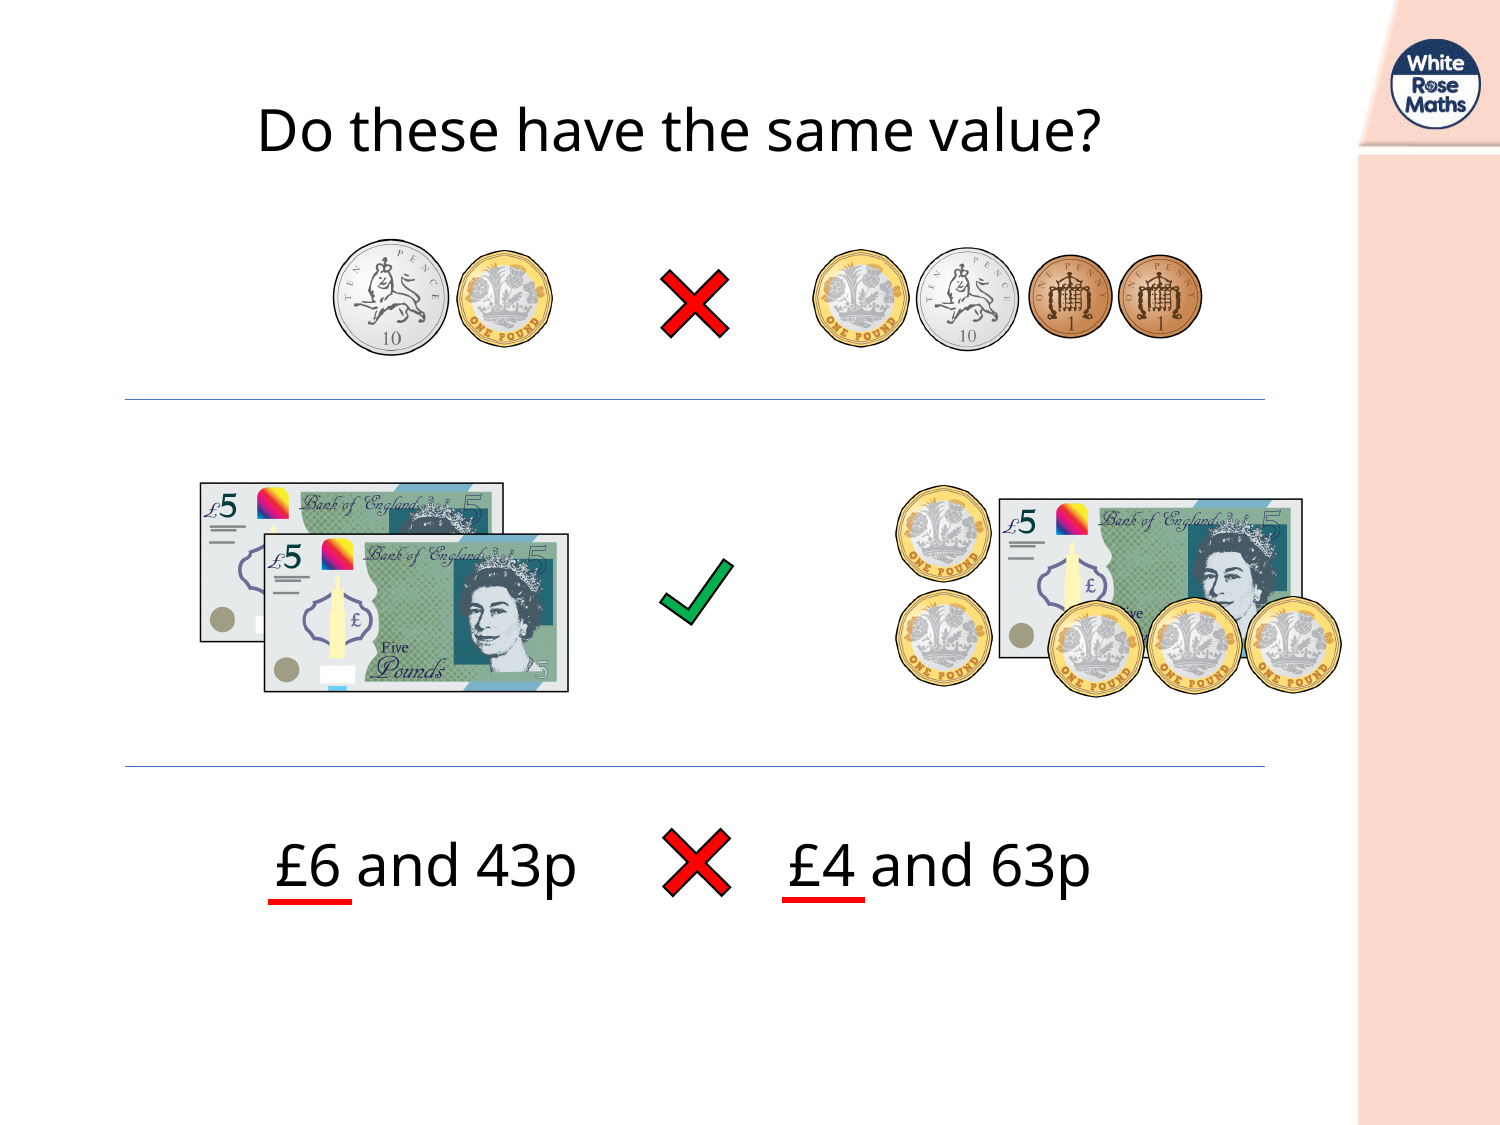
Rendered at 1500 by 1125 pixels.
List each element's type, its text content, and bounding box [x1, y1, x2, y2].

text_box £6 and 43p [223, 820, 632, 905]
text_box [661, 827, 732, 898]
text_box Do these have the same value? [1, 15, 1358, 171]
text_box [659, 268, 730, 339]
picture [0, 0, 1500, 1125]
text_box [658, 558, 735, 626]
text_box £4 and 63p [736, 820, 1145, 905]
